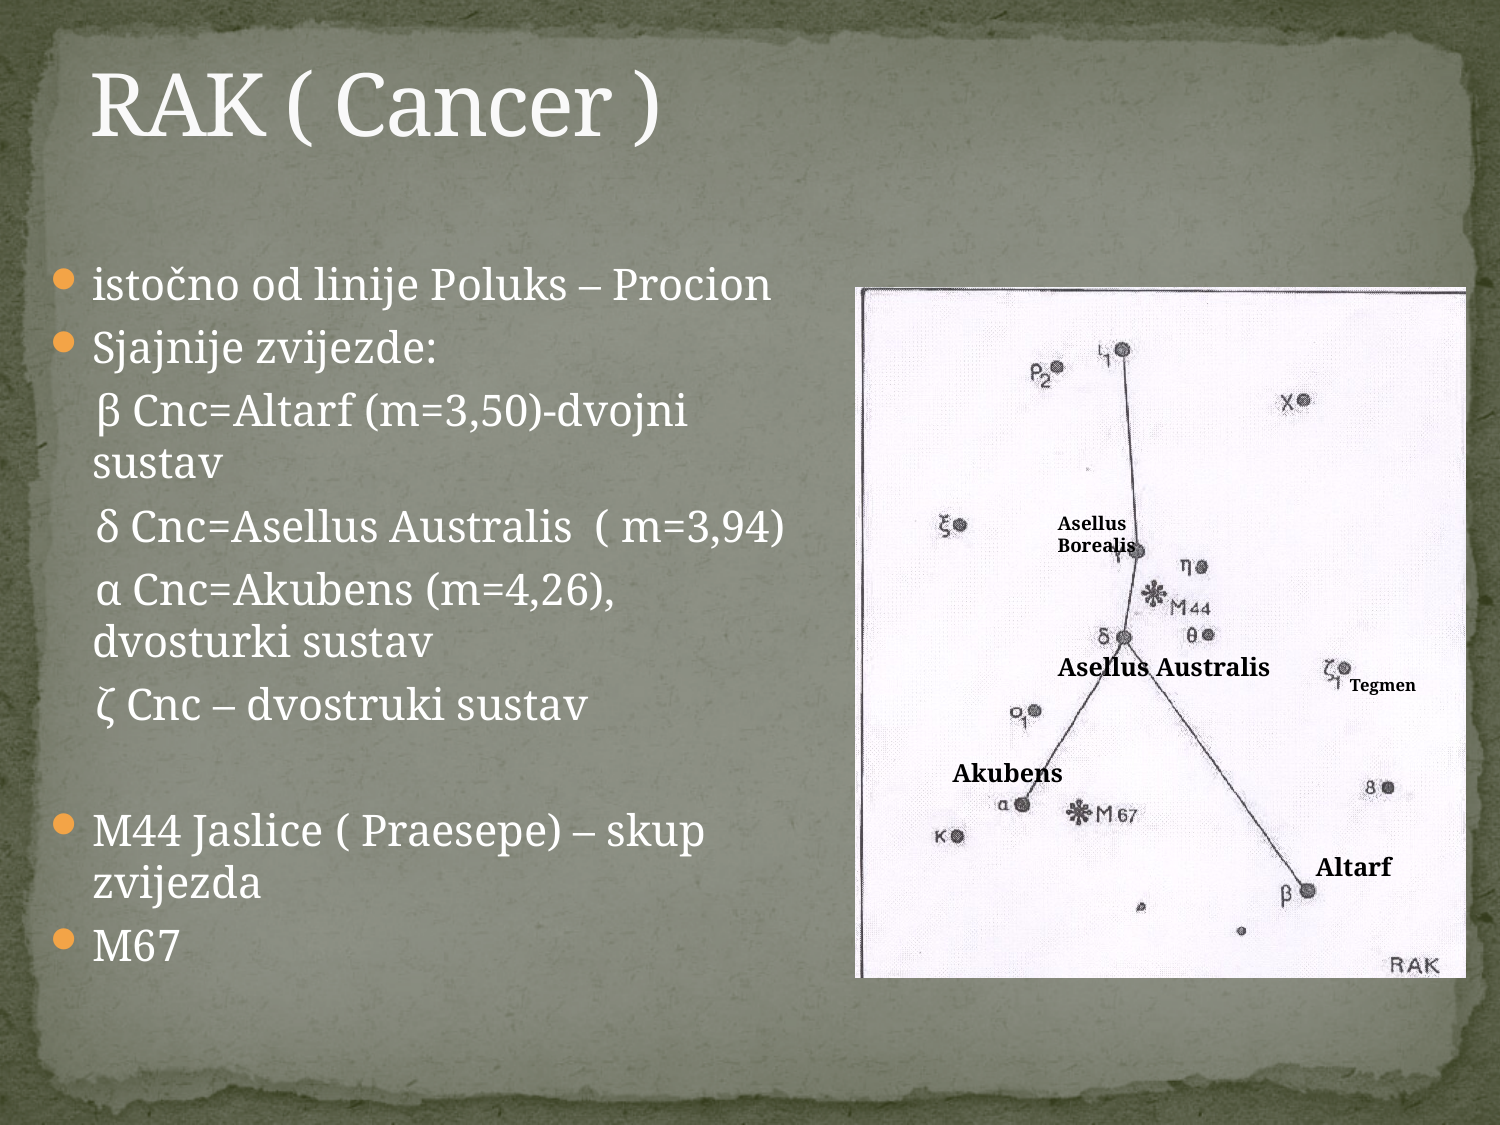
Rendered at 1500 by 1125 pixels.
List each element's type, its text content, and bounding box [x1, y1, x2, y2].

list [858, 290, 1464, 977]
list istočno od linije Poluks – Procion Sjajnije zvijezde: β Cnc=Altarf (m=3,50)-dvojni sustav δ Cnc=Asellus Australis ( m=3,94) α Cnc=Akubens (m=4,26), dvosturki sustav ζ Cnc – dvostruki sustav M44 Jaslice ( Praesepe) – skup zvijezda M67 [35, 249, 809, 1015]
title RAK ( Cancer ) [74, 24, 1425, 161]
